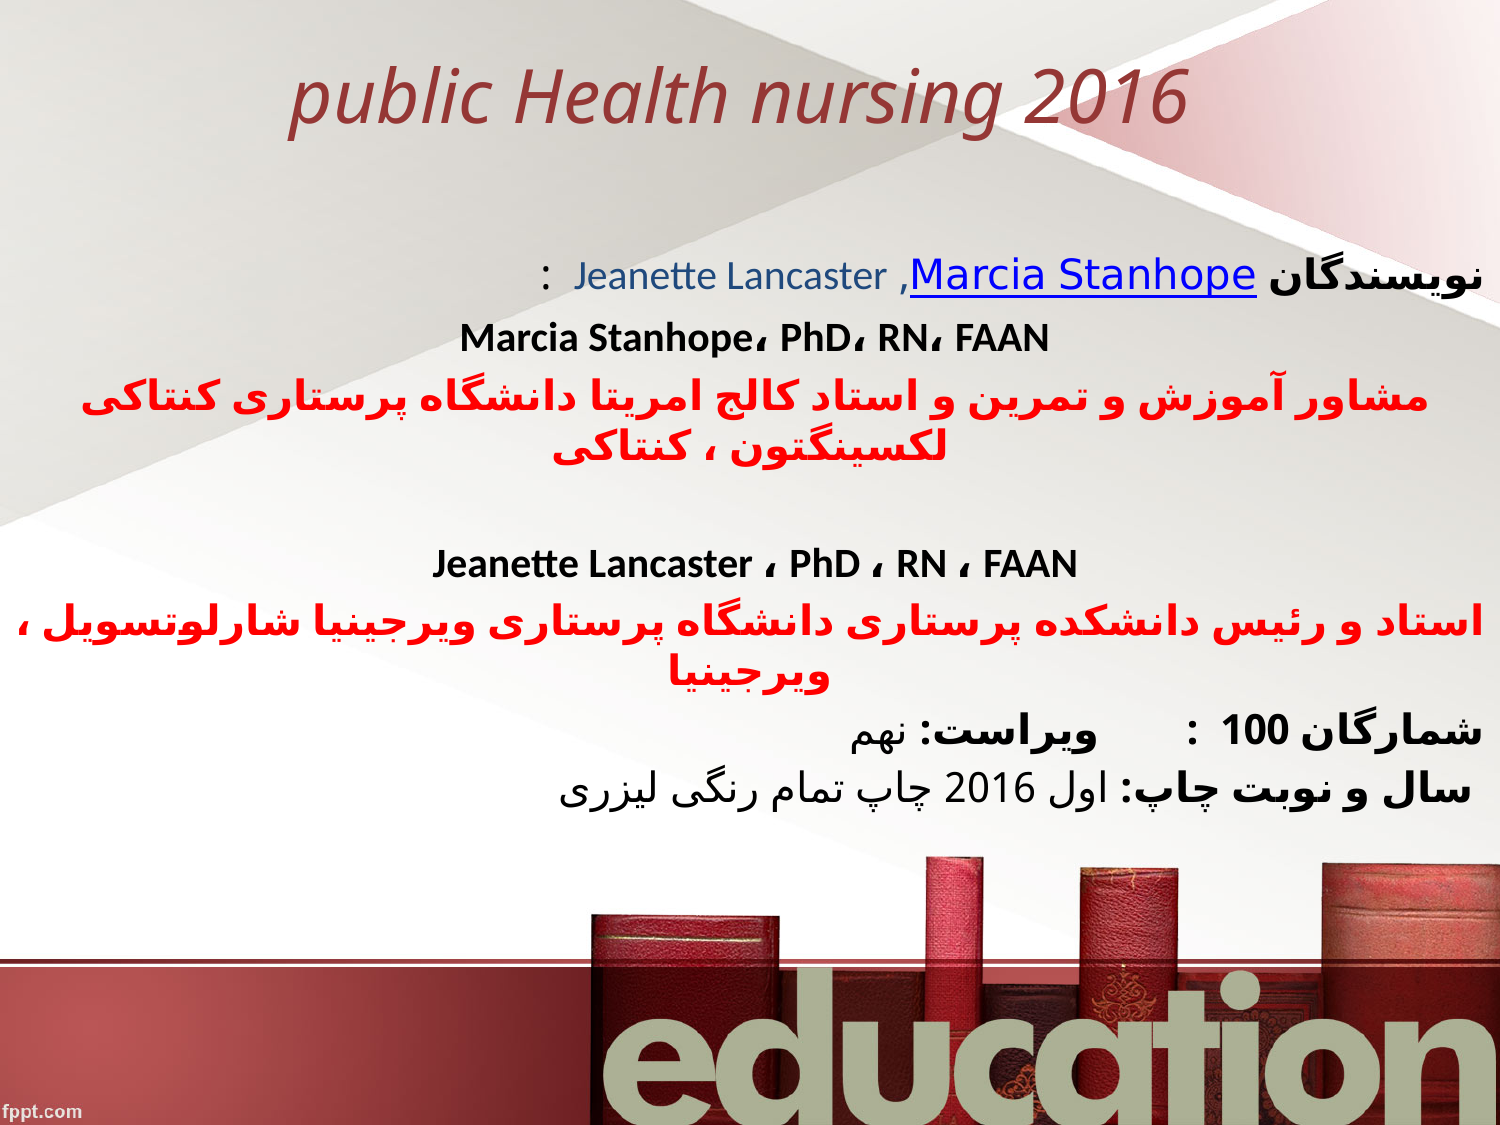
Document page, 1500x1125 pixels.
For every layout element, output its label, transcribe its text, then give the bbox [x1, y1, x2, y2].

title public Health nursing 2016 [0, 0, 1500, 161]
list نویسندگان Marcia Stanhope, Jeanette Lancaster : Marcia Stanhope، PhD، RN، FAAN مشاور آموزش و تمرین و استاد کالج امریتا دانشگاه پرستاری کنتاکی لکسینگتون ، کنتاکی Jeanette Lancaster ، PhD ، RN ، FAAN استاد و رئیس دانشکده پرستاری دانشگاه پرستاری ویرجینیا شارلوتسویل ، ویرجینیا شمارگان 100 : ویراست: نهم سال و نوبت چاپ: اول 2016 چاپ تمام رنگی لیزری [0, 161, 1500, 964]
picture [0, 964, 1500, 1125]
